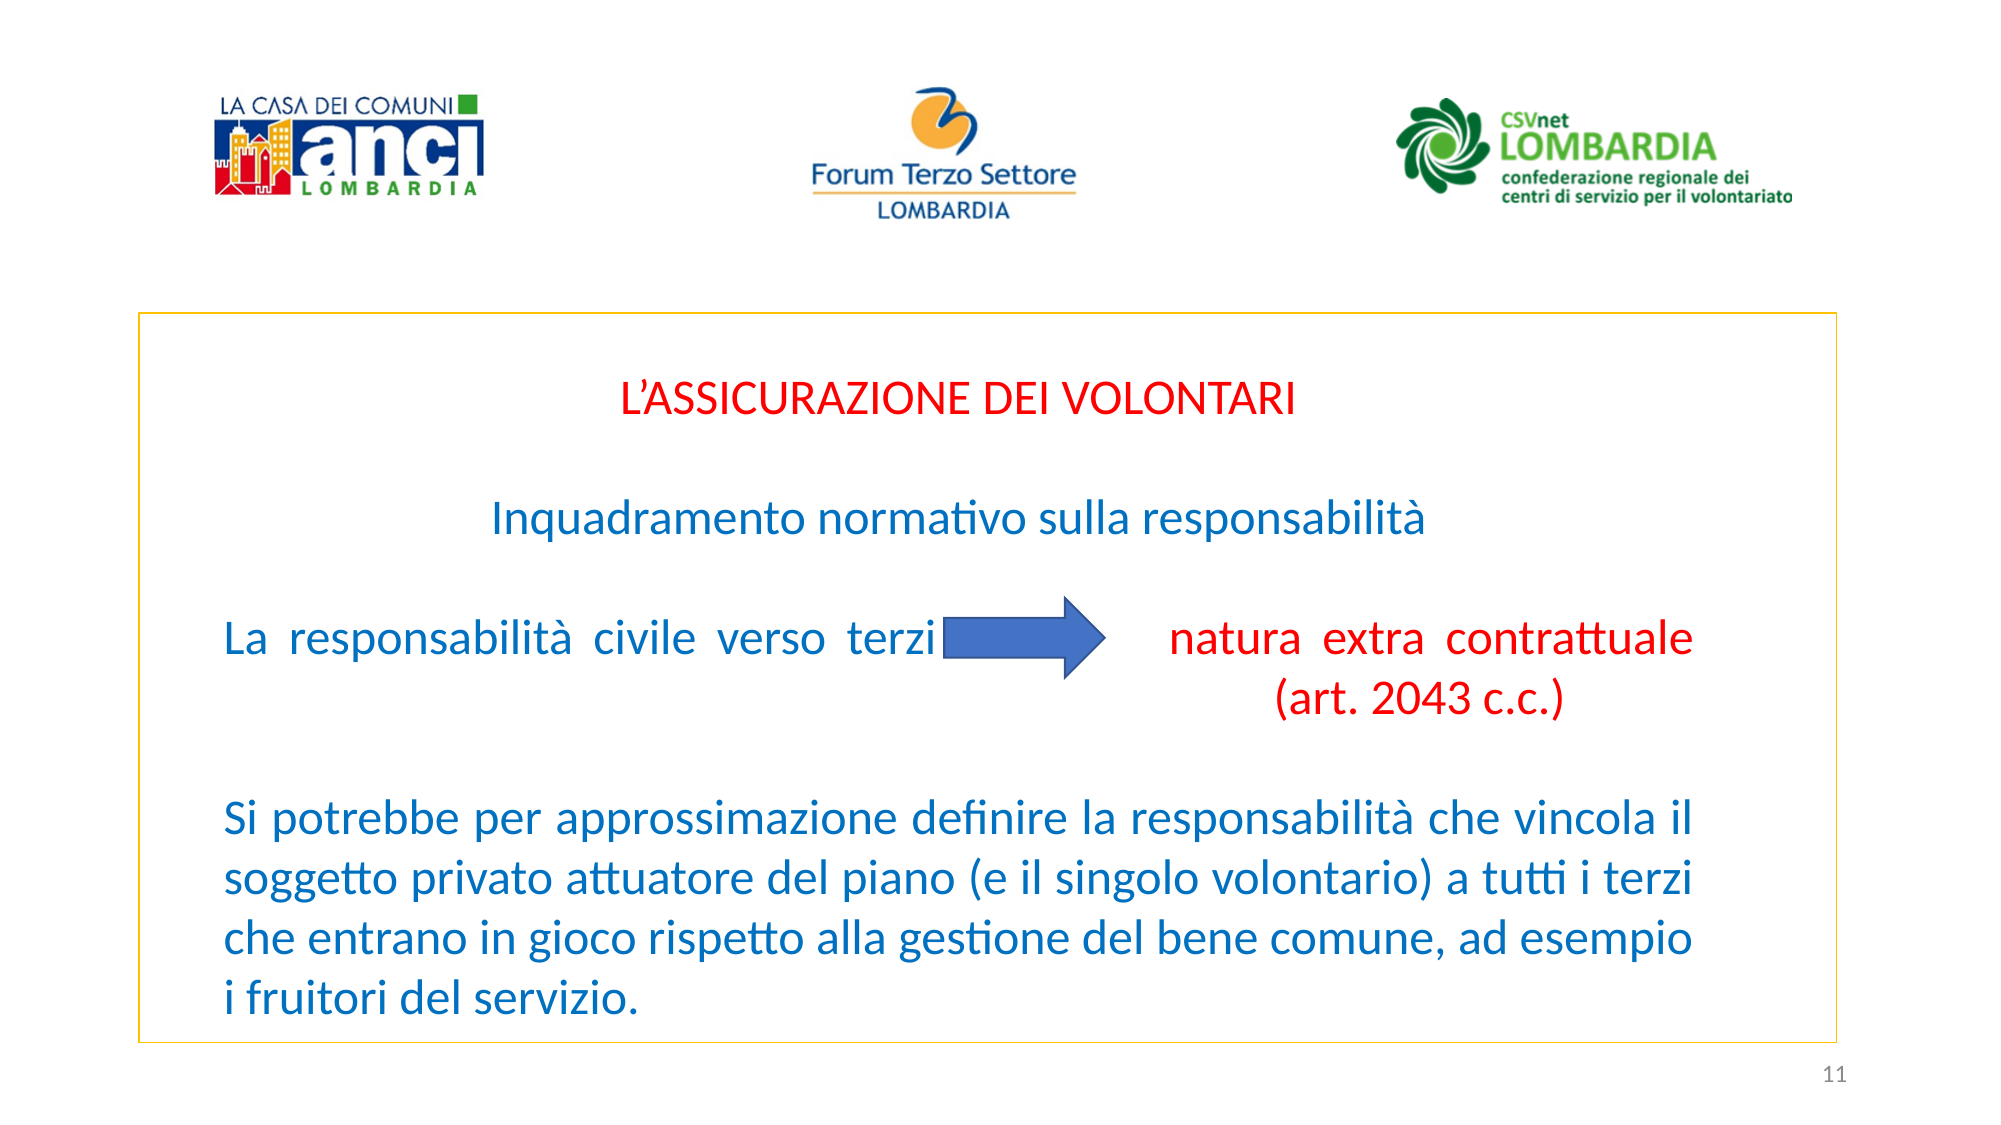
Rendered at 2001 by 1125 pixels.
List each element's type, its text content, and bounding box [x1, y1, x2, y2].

picture [208, 86, 490, 203]
picture [812, 86, 1077, 220]
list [138, 312, 1837, 1043]
picture [1395, 98, 1792, 208]
slide_number 11 [1412, 1042, 1863, 1103]
